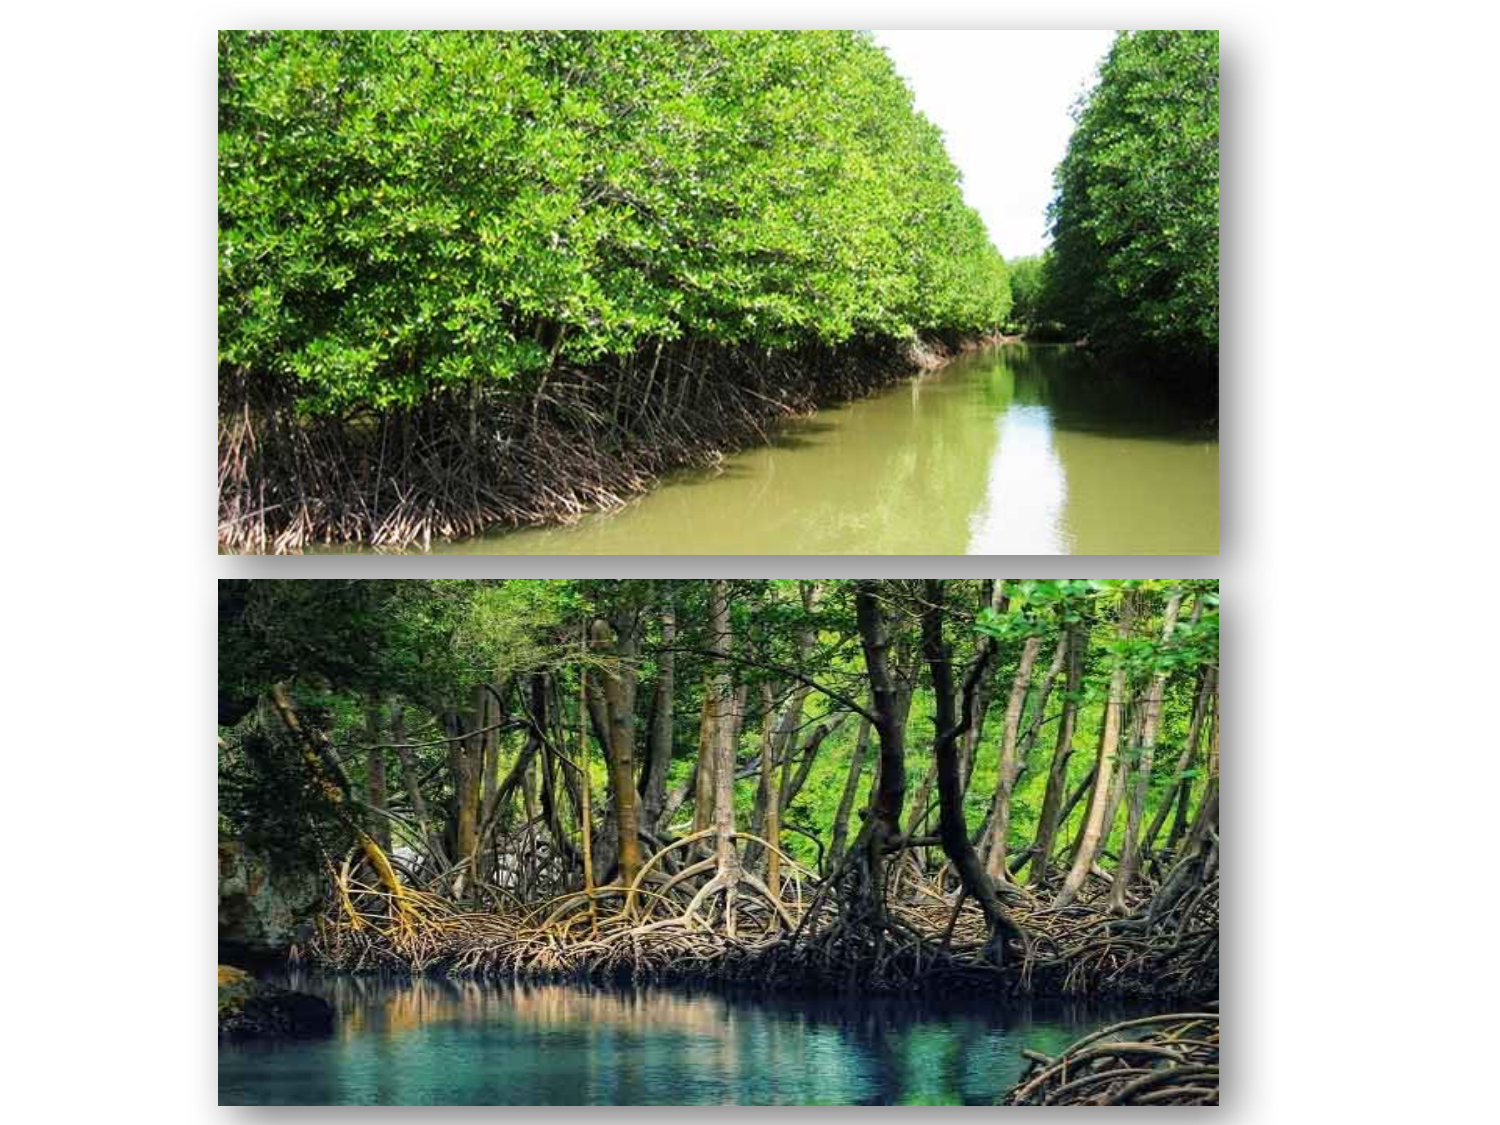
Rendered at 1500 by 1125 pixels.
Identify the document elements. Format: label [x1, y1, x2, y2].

picture [218, 30, 1219, 555]
picture [218, 579, 1219, 1107]
